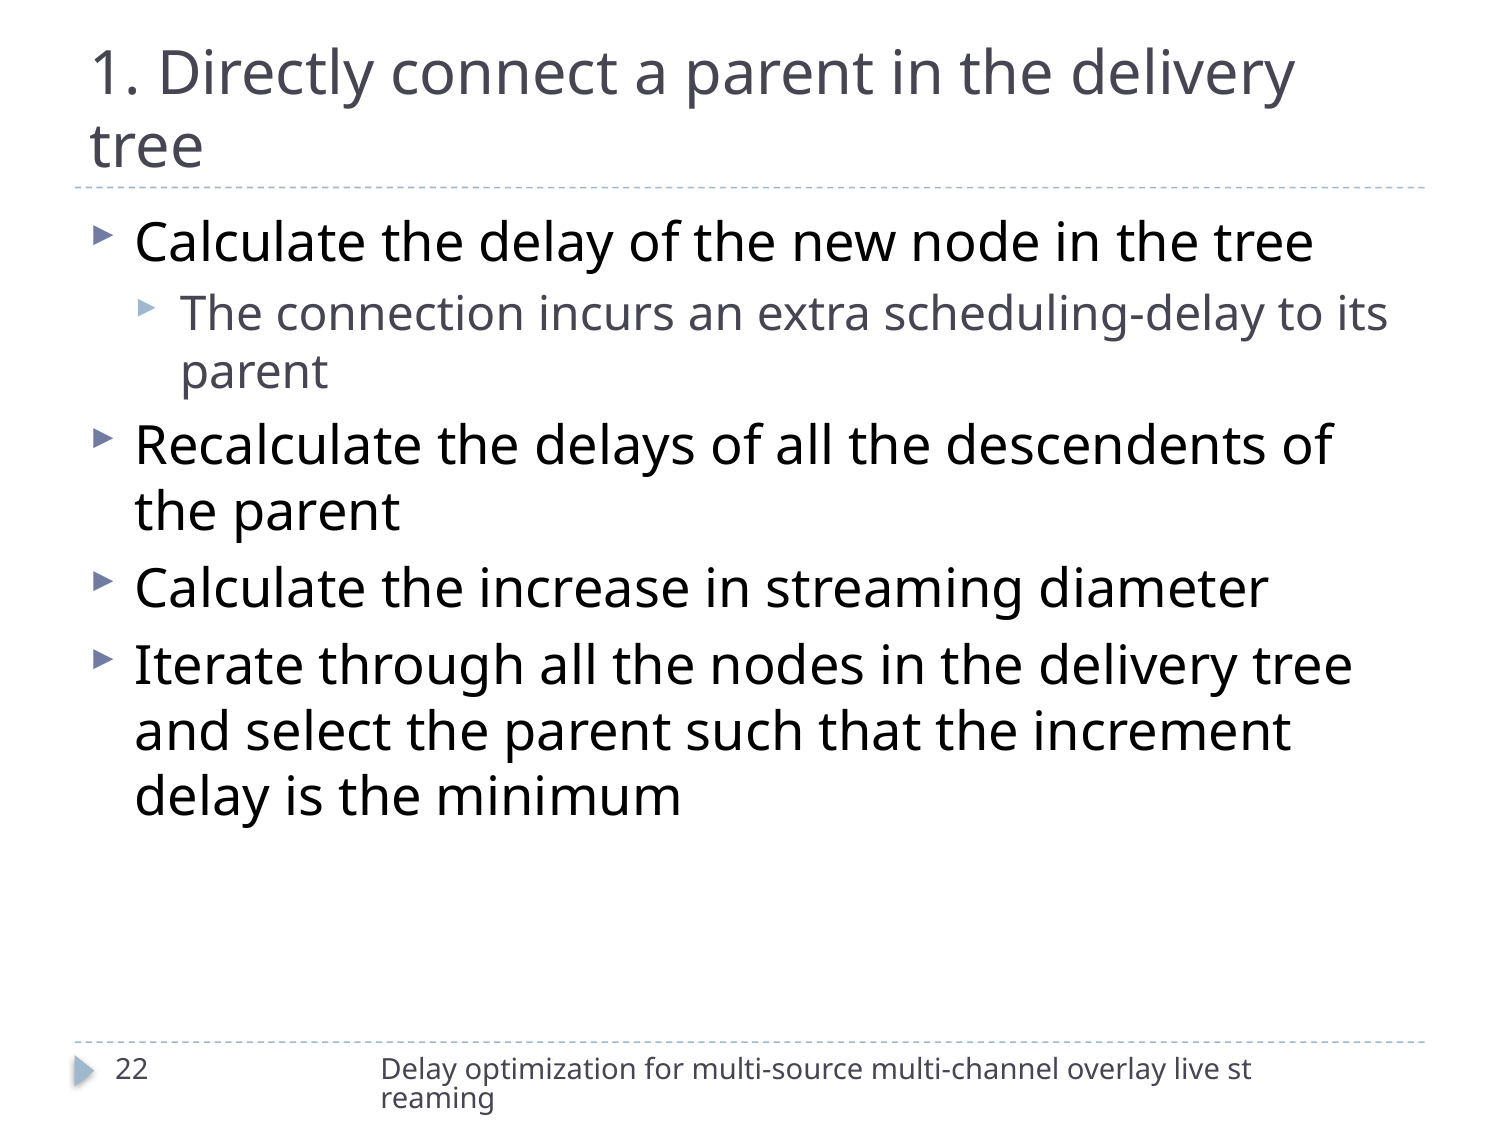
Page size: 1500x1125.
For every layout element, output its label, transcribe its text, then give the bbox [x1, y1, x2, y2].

list Calculate the delay of the new node in the tree The connection incurs an extra scheduling-delay to its parent Recalculate the delays of all the descendents of the parent Calculate the increase in streaming diameter Iterate through all the nodes in the delivery tree and select the parent such that the increment delay is the minimum [75, 200, 1425, 1010]
footer Delay optimization for multi-source multi-channel overlay live streaming [365, 1042, 1270, 1103]
title 1. Directly connect a parent in the delivery tree [75, 24, 1425, 188]
slide_number 22 [100, 1042, 365, 1103]
